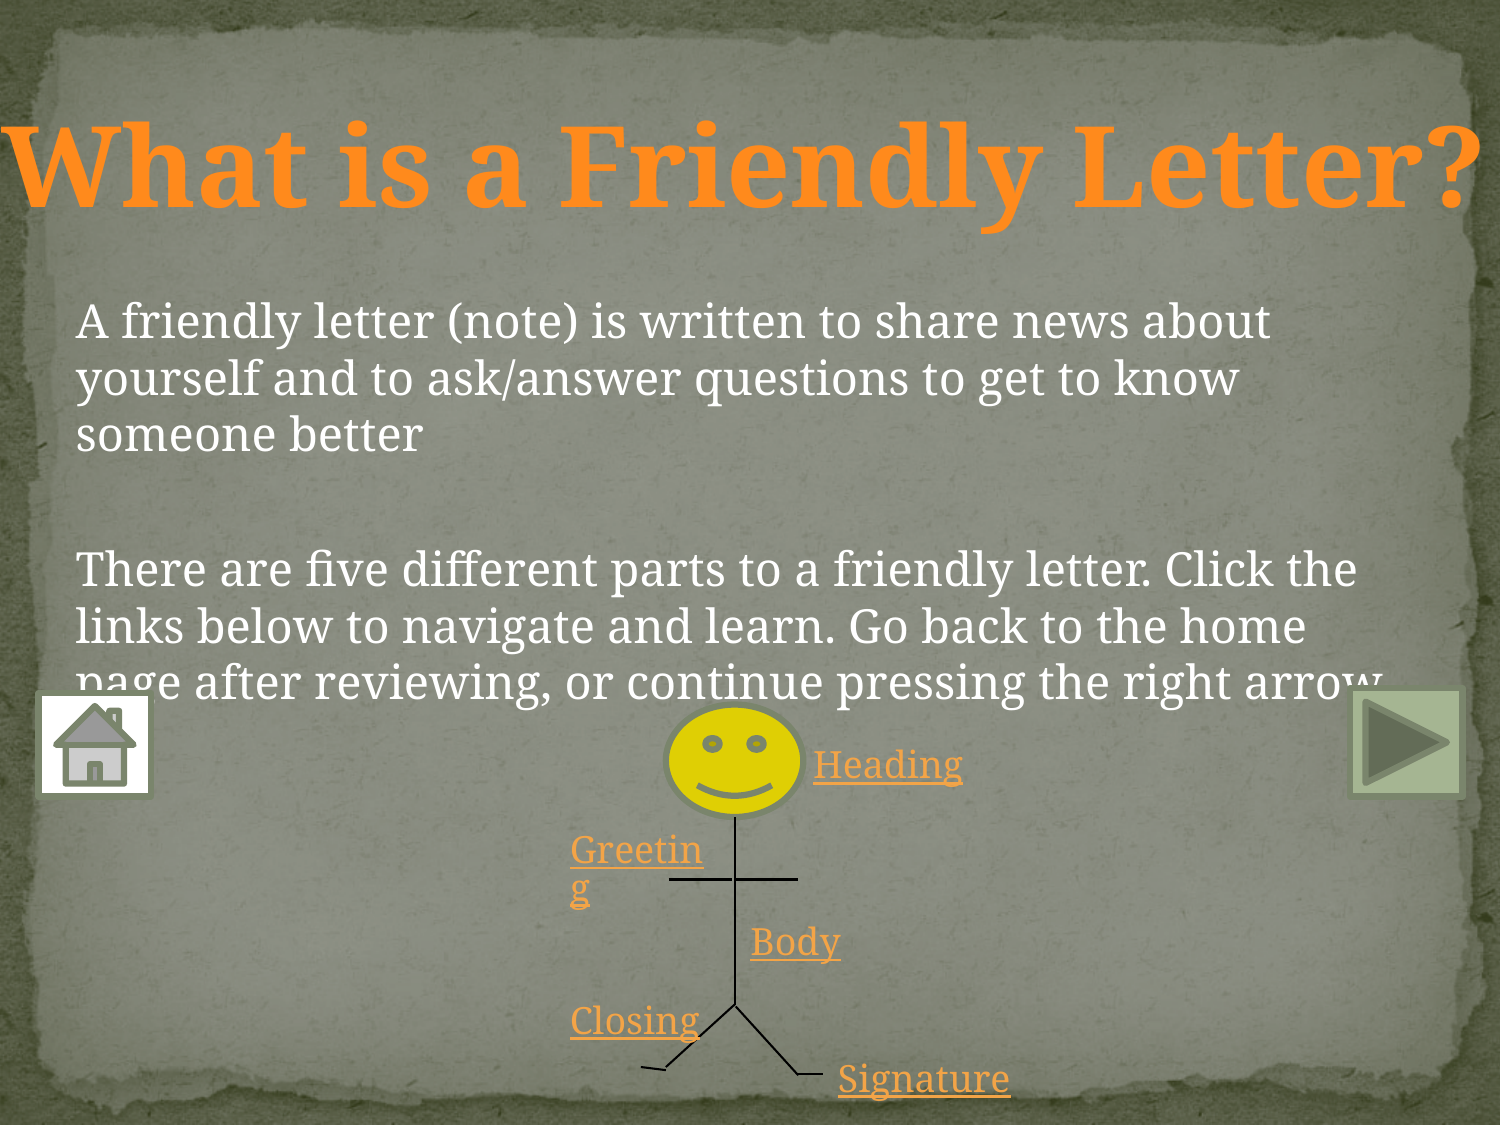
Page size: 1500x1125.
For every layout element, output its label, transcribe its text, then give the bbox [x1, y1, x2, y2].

text_box What is a Friendly Letter? [0, 87, 1500, 238]
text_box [557, 707, 1031, 1106]
text_box [1347, 685, 1466, 800]
list A friendly letter (note) is written to share news about yourself and to ask/answer questions to get to know someone better There are five different parts to a friendly letter. Click the links below to navigate and learn. Go back to the home page after reviewing, or continue pressing the right arrow. [60, 284, 1411, 735]
text_box [35, 690, 154, 800]
